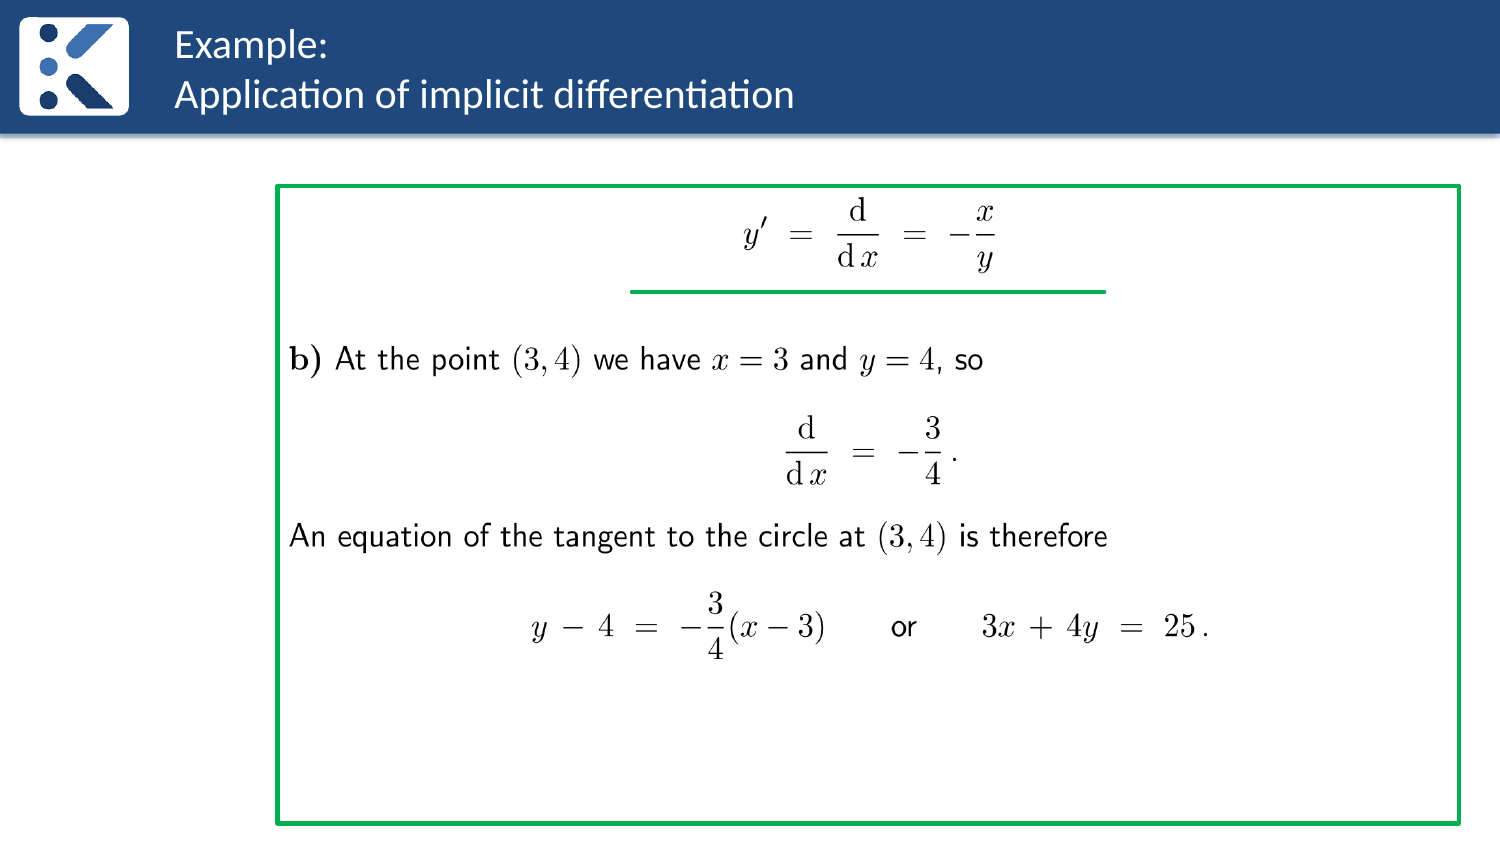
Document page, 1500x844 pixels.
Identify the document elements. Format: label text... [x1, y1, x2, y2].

picture [288, 197, 1207, 659]
text_box [275, 184, 1461, 826]
title Example: Application of implicit differentiation [159, 8, 1483, 126]
picture [27, 18, 122, 115]
